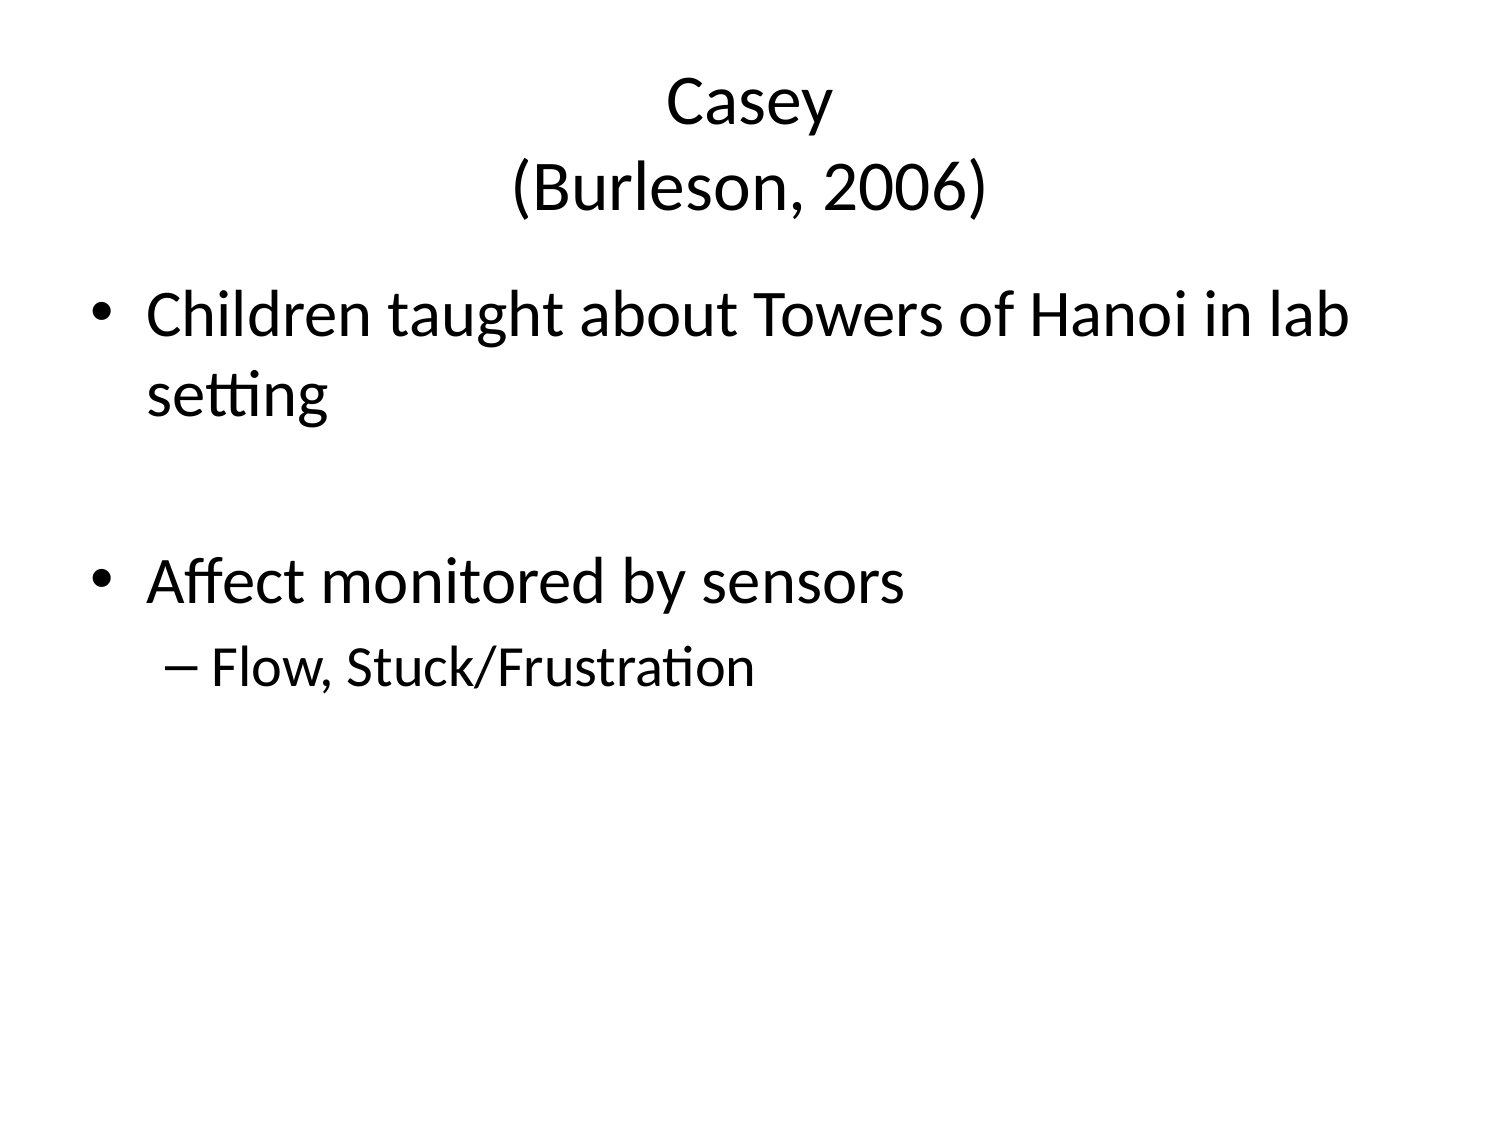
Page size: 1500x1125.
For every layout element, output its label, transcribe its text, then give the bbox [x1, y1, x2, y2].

list Children taught about Towers of Hanoi in lab setting Affect monitored by sensors Flow, Stuck/Frustration [75, 262, 1425, 1005]
title Casey (Burleson, 2006) [75, 45, 1425, 233]
